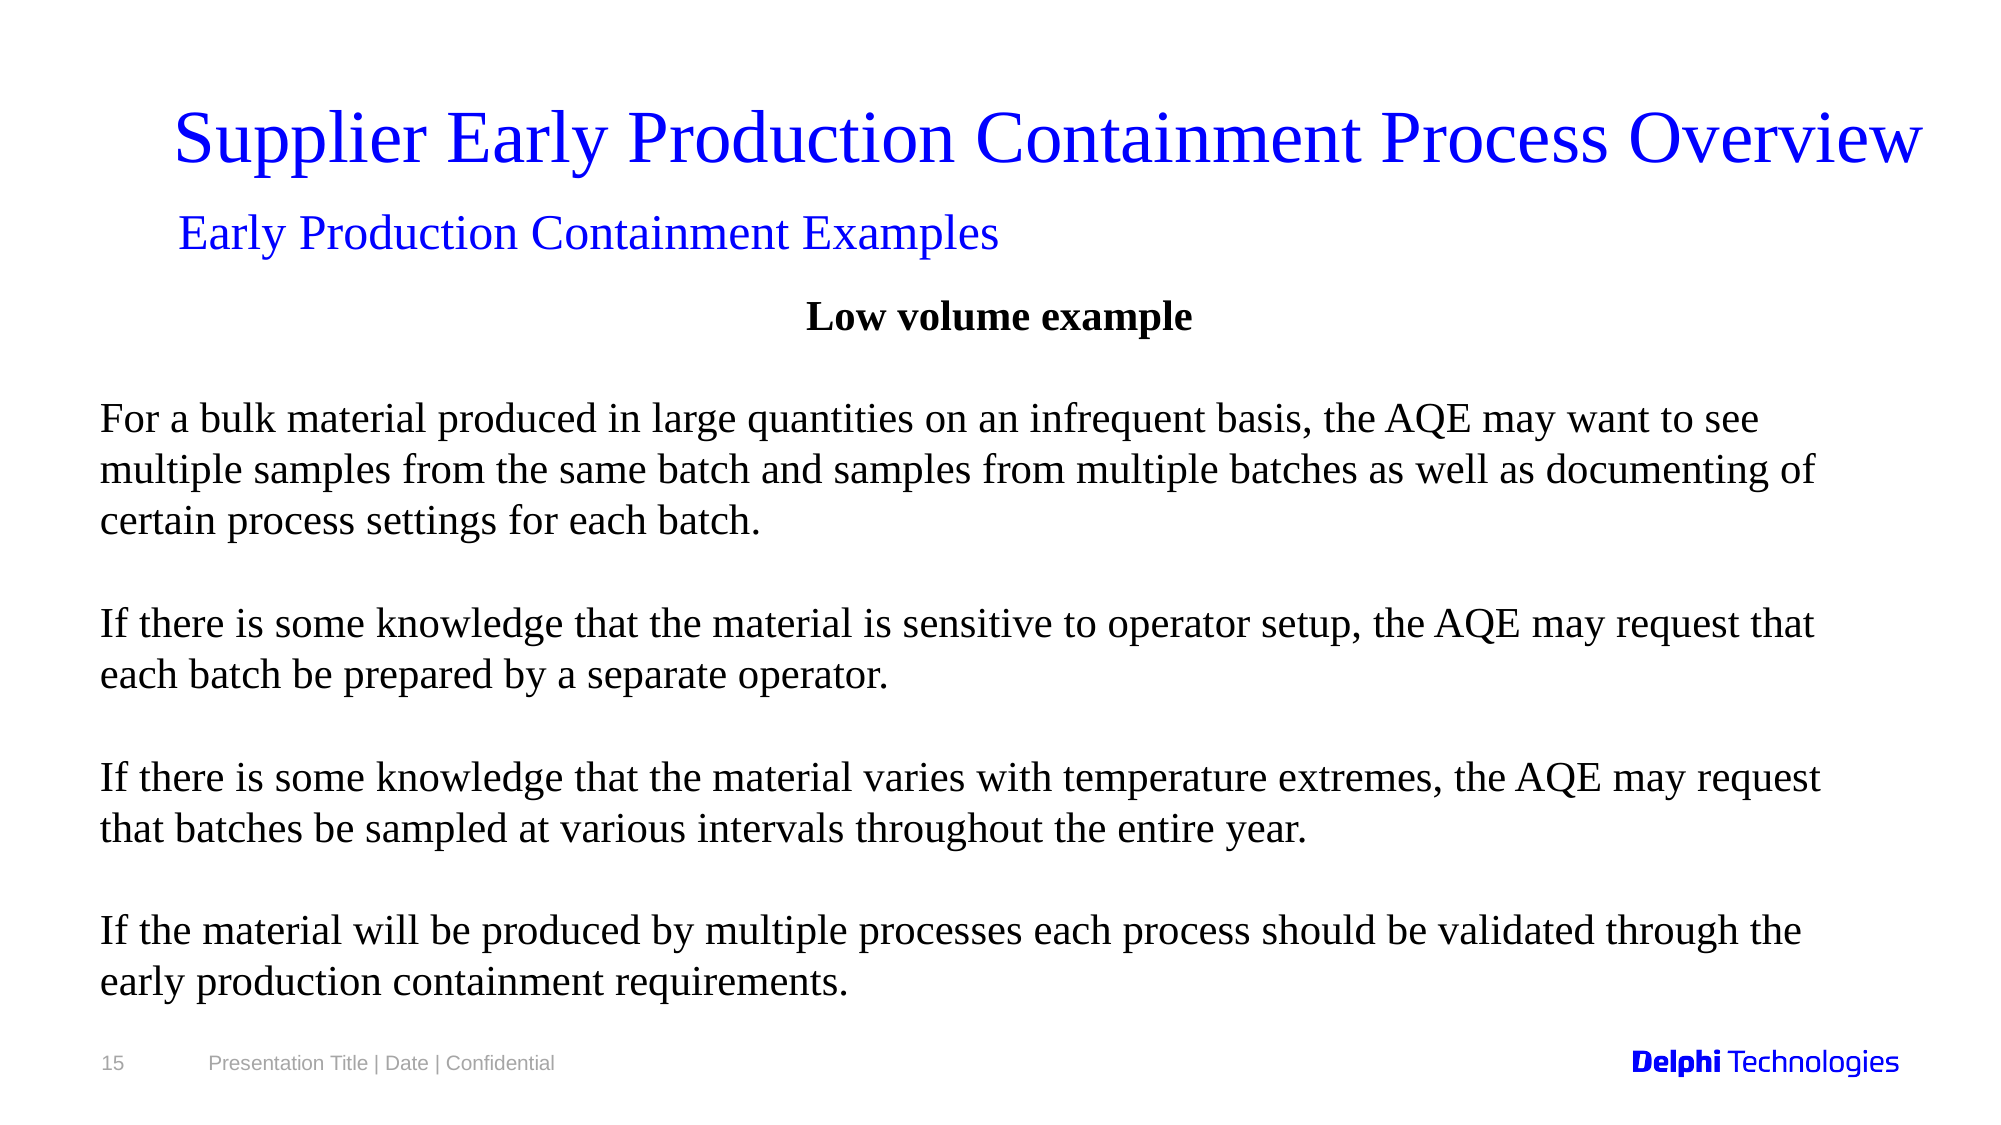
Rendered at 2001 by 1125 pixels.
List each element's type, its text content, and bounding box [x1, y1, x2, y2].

list Low volume example For a bulk material produced in large quantities on an infrequent basis, the AQE may want to see multiple samples from the same batch and samples from multiple batches as well as documenting of certain process settings for each batch. If there is some knowledge that the material is sensitive to operator setup, the AQE may request that each batch be prepared by a separate operator. If there is some knowledge that the material varies with temperature extremes, the AQE may request that batches be sampled at various intervals throughout the entire year. If the material will be produced by multiple processes each process should be validated through the early production containment requirements. [99, 287, 1900, 1012]
slide_number 15 [101, 1037, 208, 1088]
picture [1614, 1026, 1915, 1094]
text_box Early Production Containment Examples [163, 192, 1926, 267]
footer Presentation Title | Date | Confidential [208, 1037, 782, 1088]
